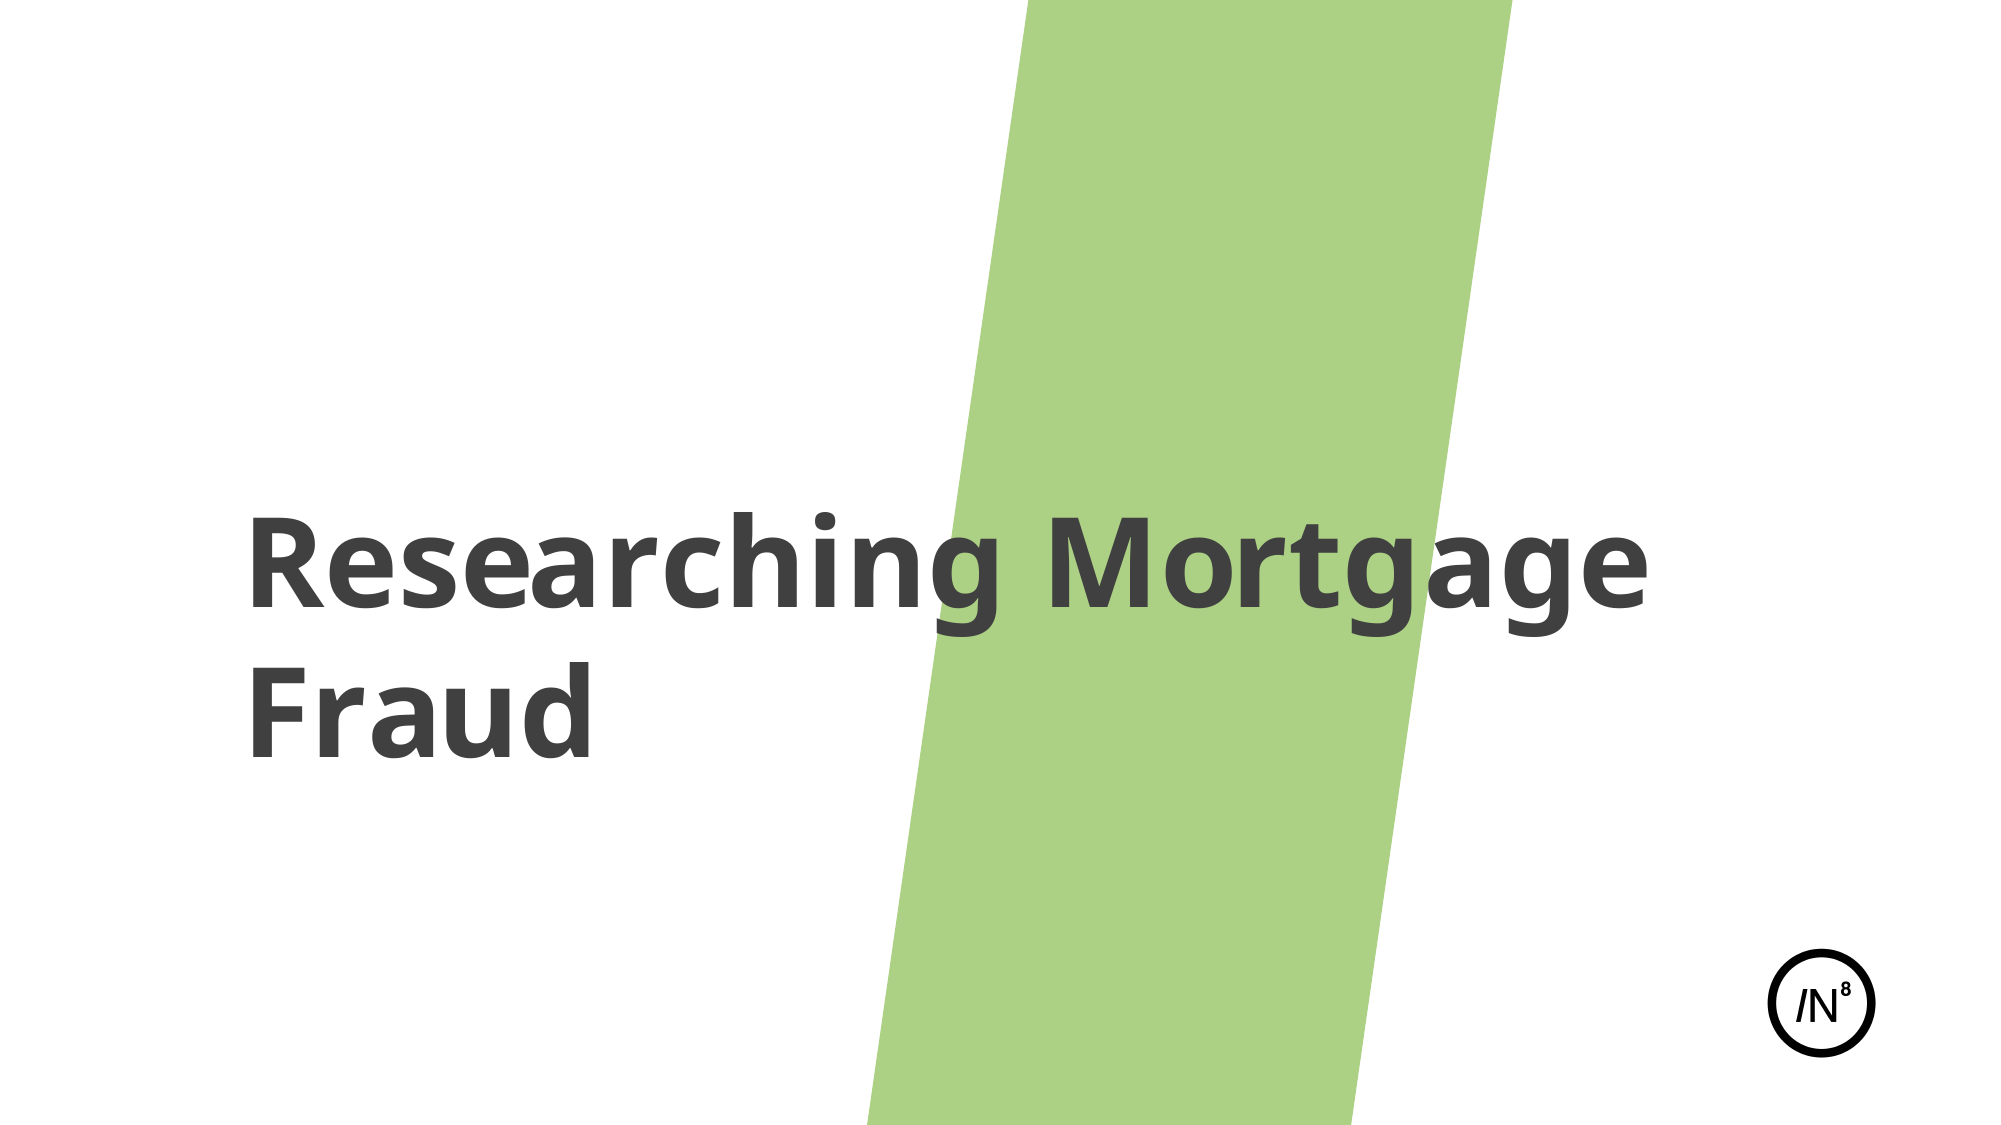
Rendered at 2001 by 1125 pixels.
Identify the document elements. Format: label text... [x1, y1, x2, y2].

title Researching Mortgage Fraud [239, 480, 1761, 783]
picture [1766, 947, 1877, 1059]
